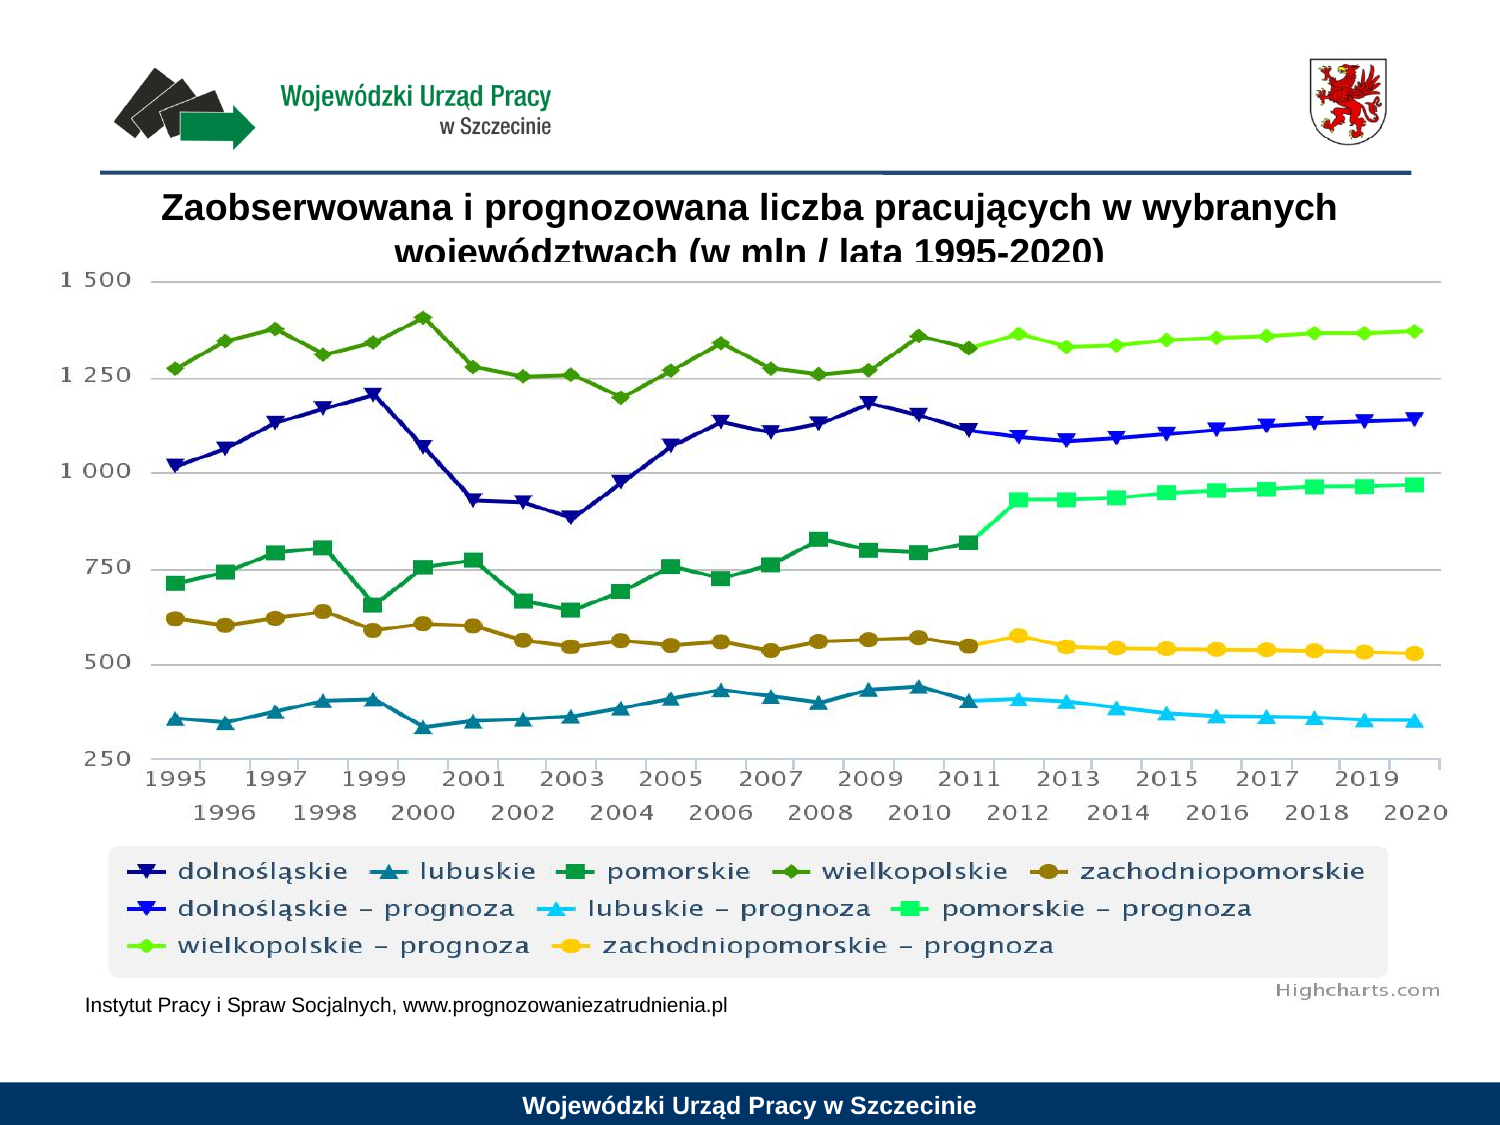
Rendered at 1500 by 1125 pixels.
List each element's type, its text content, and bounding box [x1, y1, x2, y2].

picture [112, 66, 551, 152]
title Zaobserwowana i prognozowana liczba pracujących w wybranych województwach (w mln / lata 1995-2020) [75, 175, 1425, 260]
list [34, 262, 1466, 1006]
text_box Instytut Pracy i Spraw Socjalnych, www.prognozowaniezatrudnienia.pl [70, 1014, 1454, 1025]
picture [1305, 54, 1391, 149]
